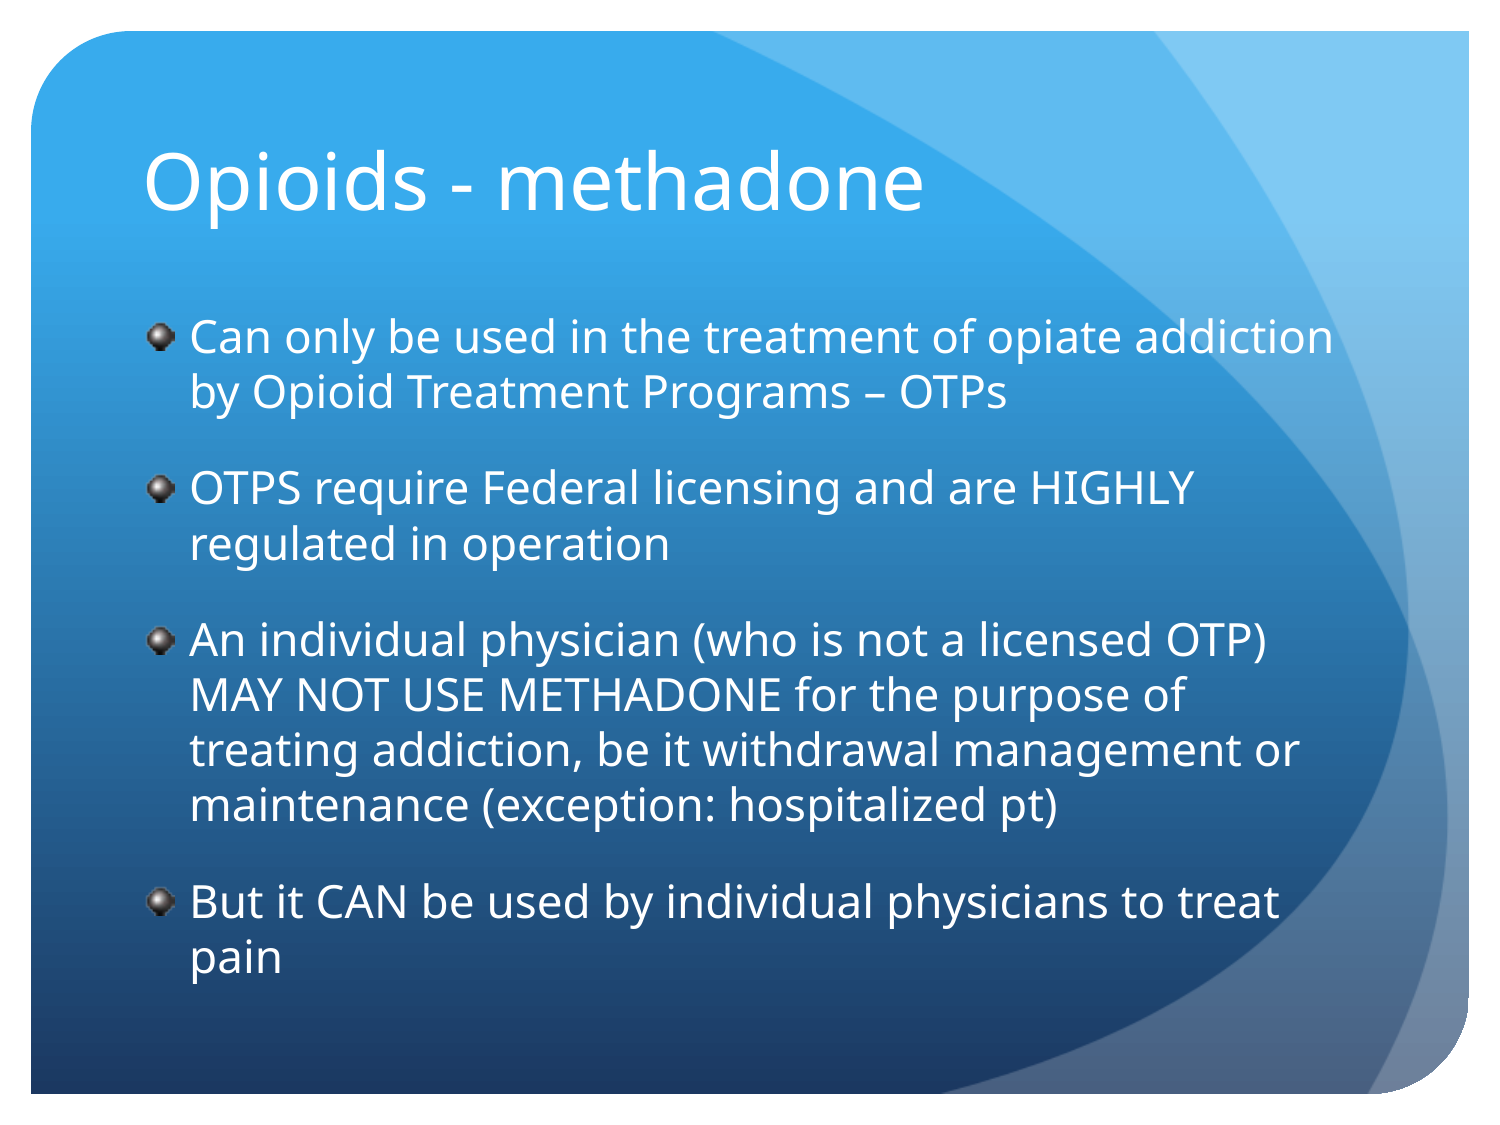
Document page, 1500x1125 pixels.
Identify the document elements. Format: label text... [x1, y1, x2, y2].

picture [24, 30, 1473, 1094]
list Can only be used in the treatment of opiate addiction by Opioid Treatment Programs – OTPs OTPS require Federal licensing and are HIGHLY regulated in operation An individual physician (who is not a licensed OTP) MAY NOT USE METHADONE for the purpose of treating addiction, be it withdrawal management or maintenance (exception: hospitalized pt) But it CAN be used by individual physicians to treat pain [127, 299, 1372, 991]
title Opioids - methadone [127, 62, 1372, 234]
